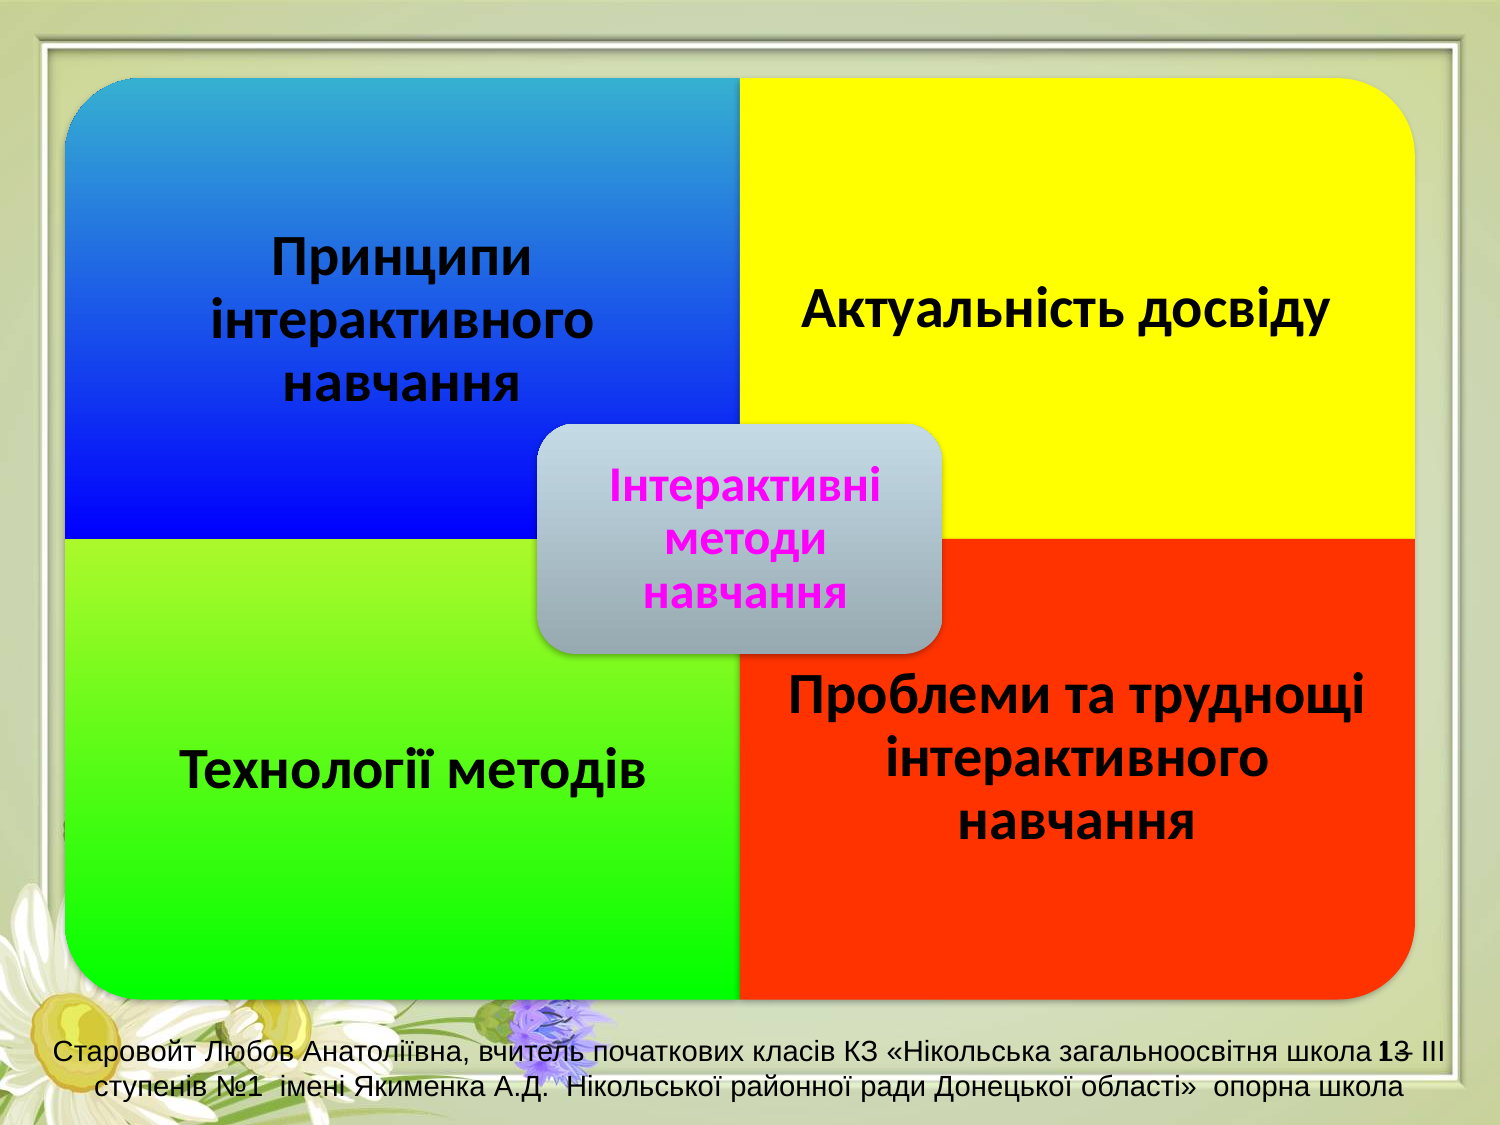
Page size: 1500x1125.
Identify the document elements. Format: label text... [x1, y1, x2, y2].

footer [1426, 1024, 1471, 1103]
slide_number 13 [1074, 1024, 1426, 1103]
footer Старовойт Любов Анатоліївна, вчитель початкових класів КЗ «Нікольська загальноосвітня школа І – ІІІ ступенів №1 імені Якименка А.Д. Нікольської районної ради Донецької області» опорна школа [29, 1024, 1074, 1103]
picture [0, 0, 1500, 1125]
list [64, 77, 1416, 1000]
